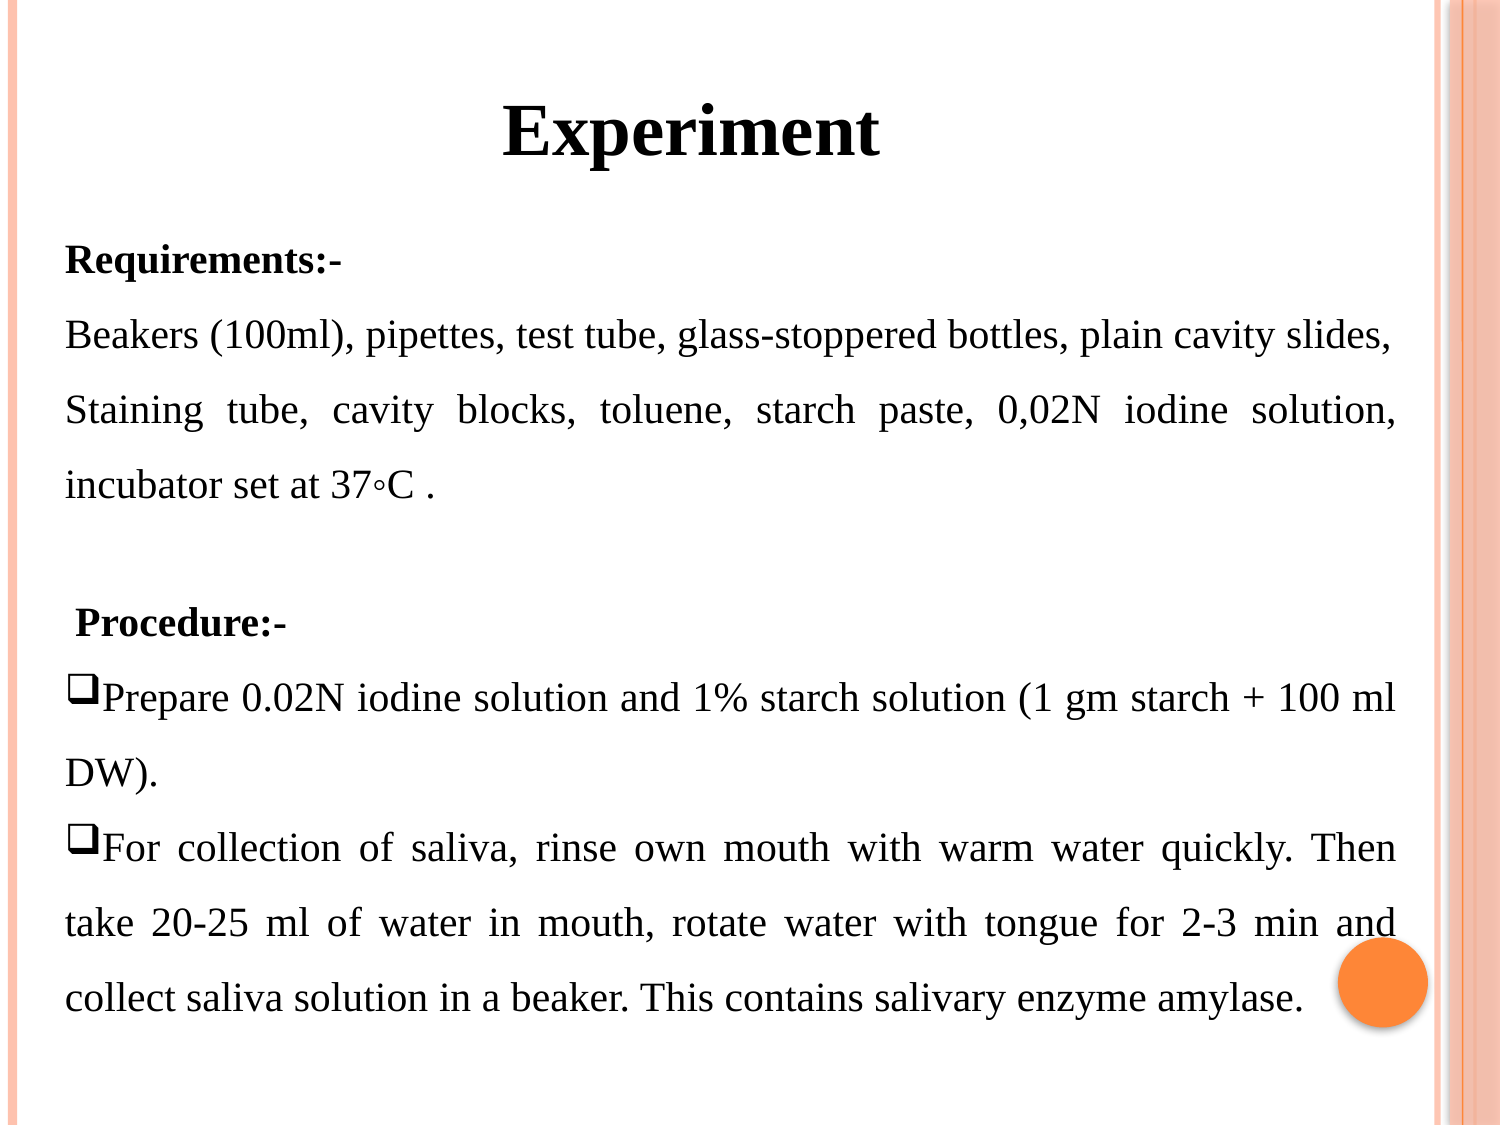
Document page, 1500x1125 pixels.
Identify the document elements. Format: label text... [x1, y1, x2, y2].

text_box Experiment [487, 62, 938, 188]
text_box Procedure:- Prepare 0.02N iodine solution and 1% starch solution (1 gm starch + 100 ml DW). For collection of saliva, rinse own mouth with warm water quickly. Then take 20-25 ml of water in mouth, rotate water with tongue for 2-3 min and collect saliva solution in a beaker. This contains salivary enzyme amylase. [49, 562, 1413, 1028]
text_box Requirements:- Beakers (100ml), pipettes, test tube, glass-stoppered bottles, plain cavity slides, Staining tube, cavity blocks, toluene, starch paste, 0,02N iodine solution, incubator set at 37◦C . [49, 199, 1413, 515]
